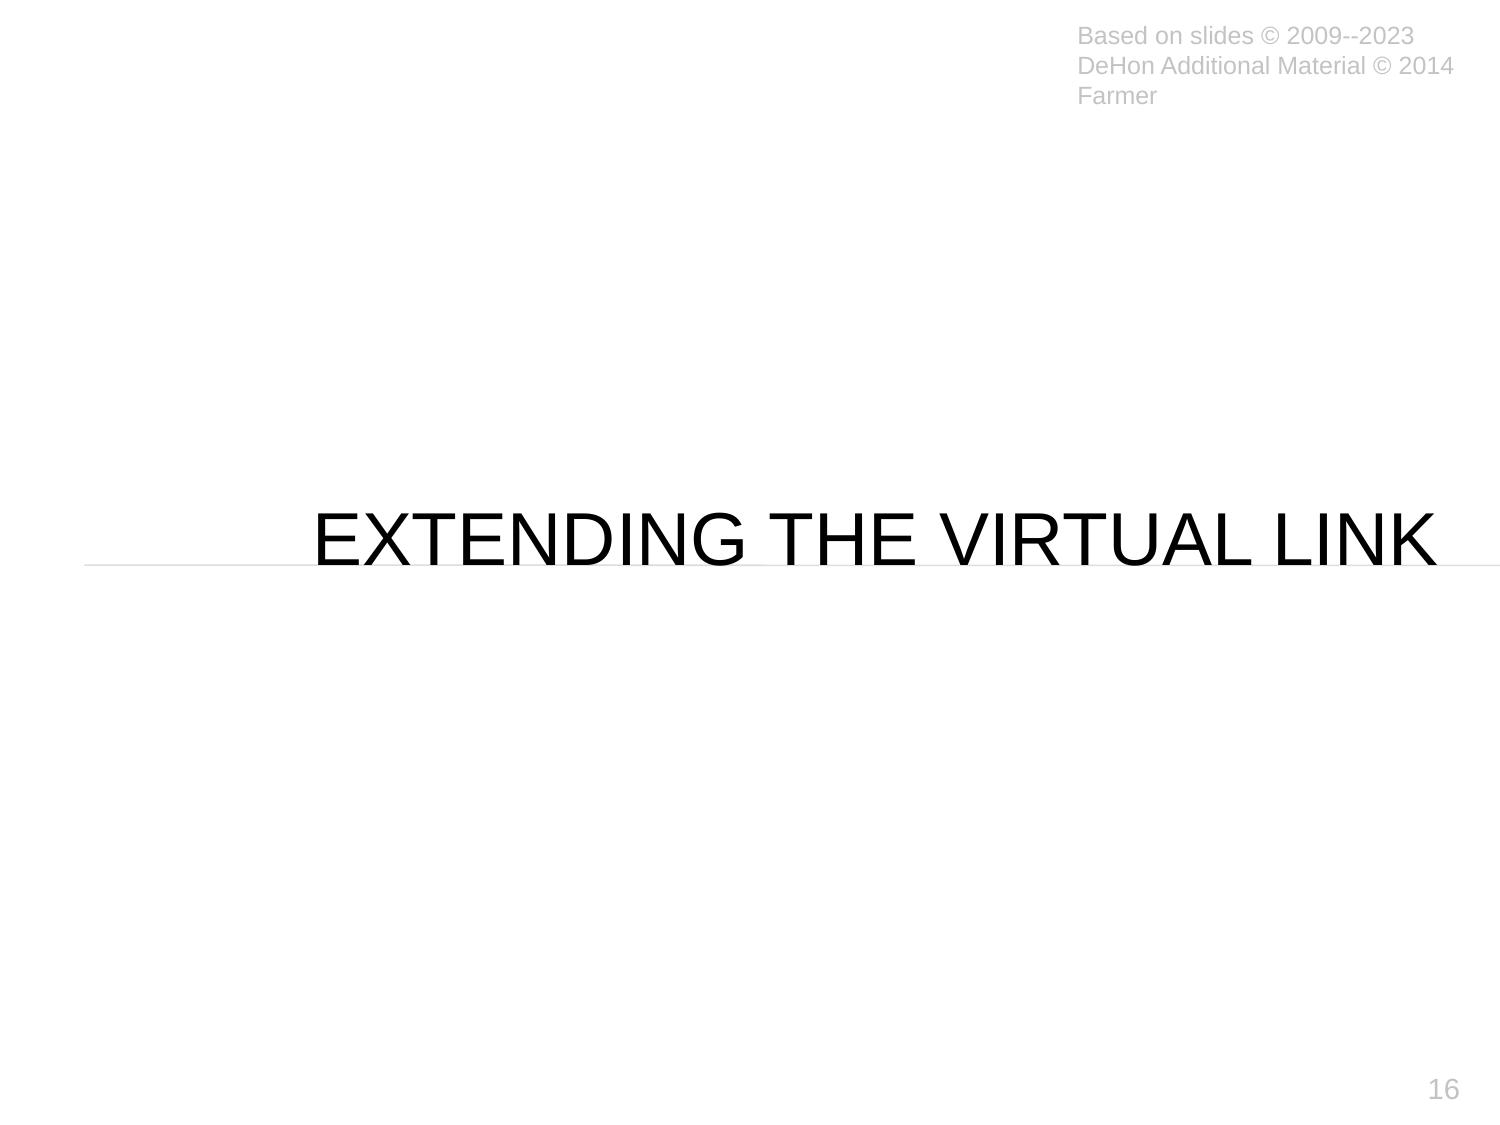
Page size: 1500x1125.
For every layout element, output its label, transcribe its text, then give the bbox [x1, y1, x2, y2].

title Extending the Virtual Link [29, 483, 1455, 678]
slide_number 16 [1350, 1062, 1475, 1103]
slide_number Based on slides © 2009--2023 DeHon Additional Material © 2014 Farmer [1062, 12, 1475, 60]
